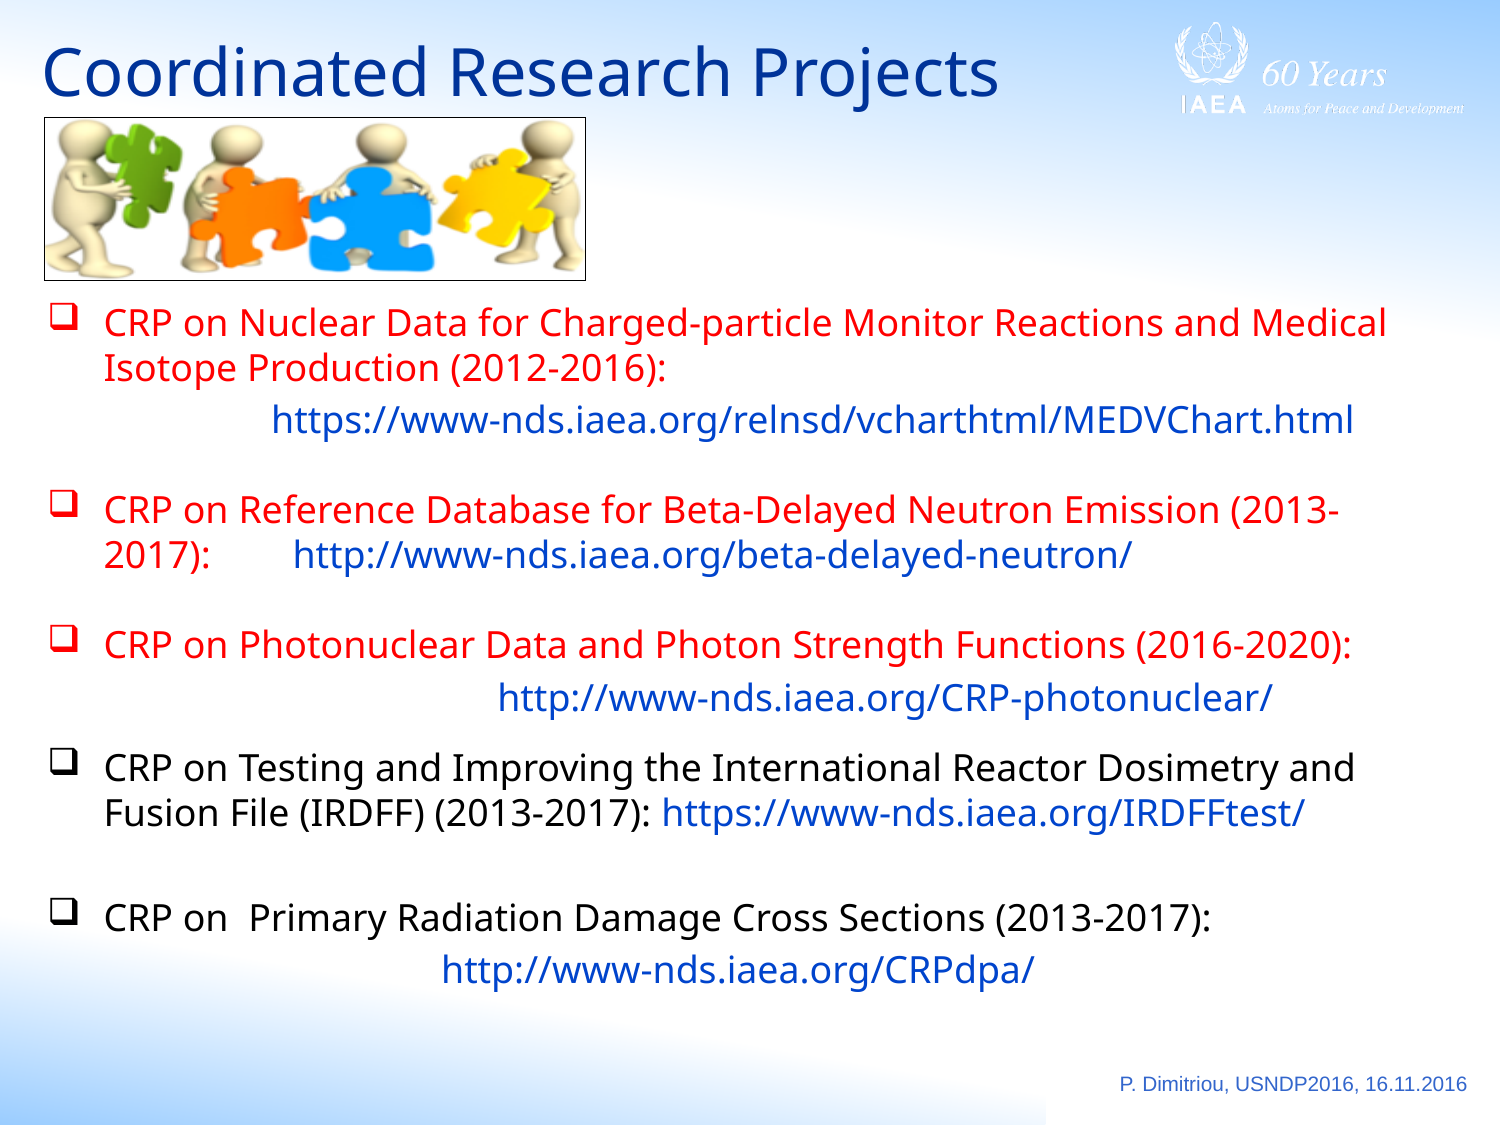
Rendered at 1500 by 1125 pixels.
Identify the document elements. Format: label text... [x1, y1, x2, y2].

text_box Coordinated Research Projects [26, 22, 1316, 118]
text_box CRP on Nuclear Data for Charged-particle Monitor Reactions and Medical Isotope Production (2012-2016): https://www-nds.iaea.org/relnsd/vcharthtml/MEDVChart.html CRP on Reference Database for Beta-Delayed Neutron Emission (2013-2017): http://www-nds.iaea.org/beta-delayed-neutron/ CRP on Photonuclear Data and Photon Strength Functions (2016-2020): http://www-nds.iaea.org/CRP-photonuclear/ CRP on Testing and Improving the International Reactor Dosimetry and Fusion File (IRDFF) (2013-2017): https://www-nds.iaea.org/IRDFFtest/ CRP on Primary Radiation Damage Cross Sections (2013-2017): http://www-nds.iaea.org/CRPdpa/ [32, 198, 1444, 1061]
picture [44, 116, 585, 280]
picture [1316, 22, 1464, 115]
footer P. Dimitriou, USNDP2016, 16.11.2016 [962, 1063, 1483, 1112]
